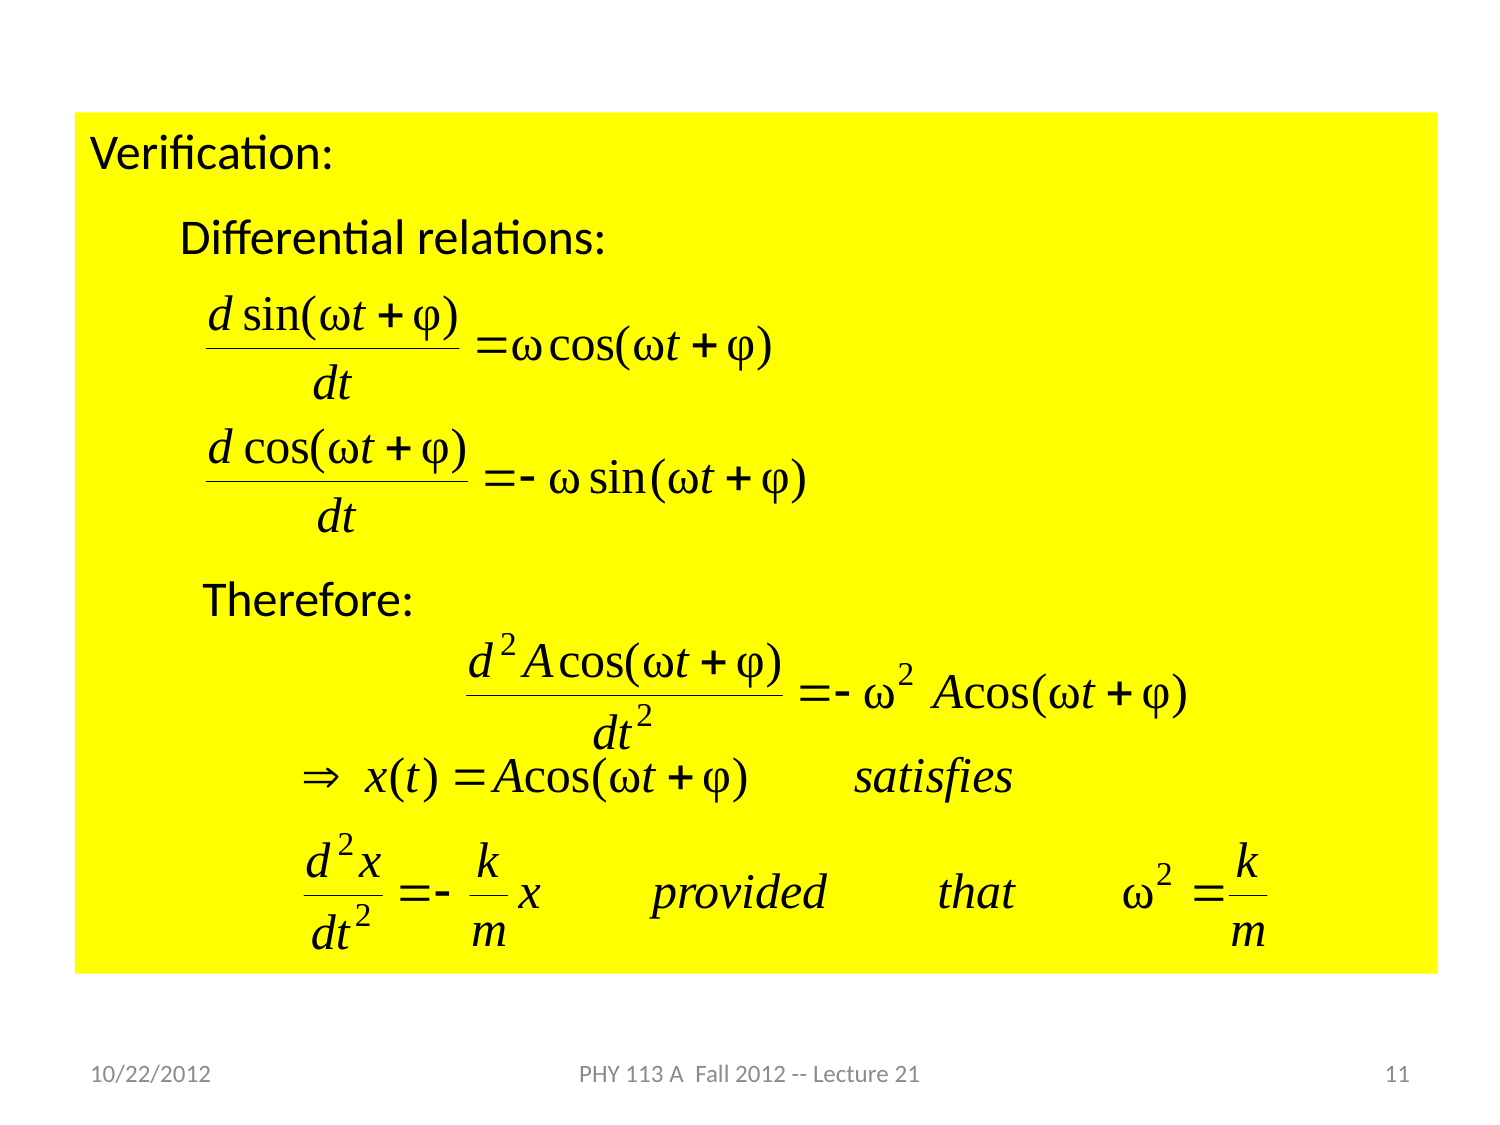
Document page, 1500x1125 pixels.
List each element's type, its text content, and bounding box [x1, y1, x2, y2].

footer PHY 113 A Fall 2012 -- Lecture 21 [512, 1042, 988, 1103]
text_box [462, 624, 1192, 748]
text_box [299, 749, 1274, 1032]
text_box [201, 287, 811, 538]
text_box Verification: Differential relations: Therefore: [74, 112, 1438, 974]
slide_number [75, 1042, 425, 1103]
slide_number 11 [1074, 1042, 1425, 1103]
